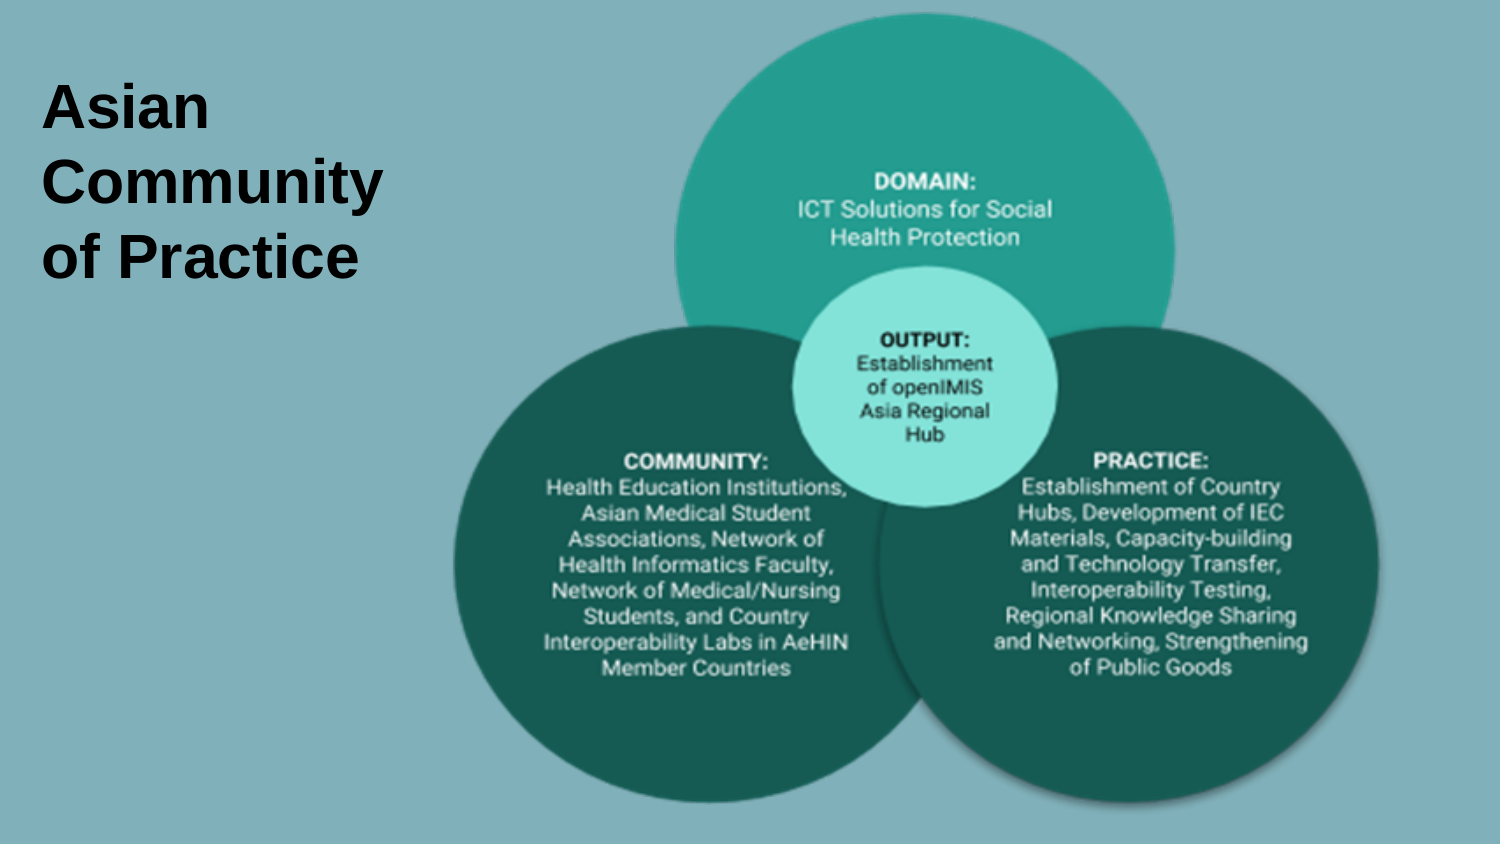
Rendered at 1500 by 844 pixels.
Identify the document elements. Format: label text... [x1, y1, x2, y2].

text_box Asian Community of Practice [26, 58, 371, 299]
picture [376, 0, 1457, 844]
